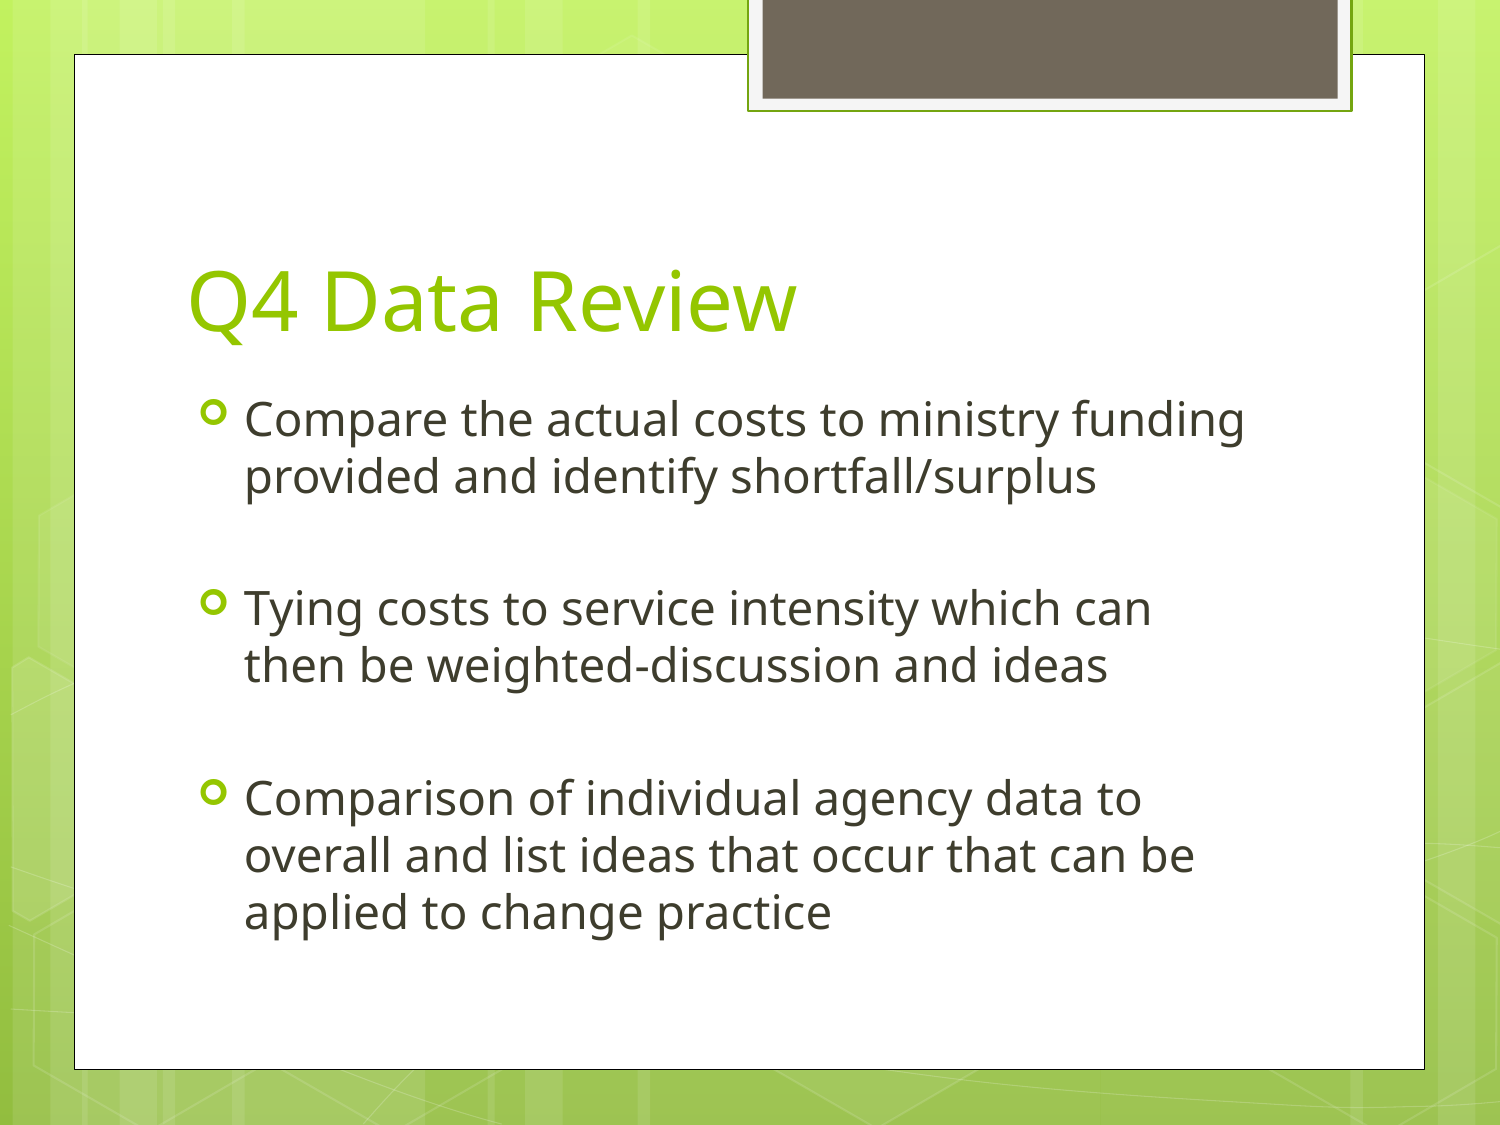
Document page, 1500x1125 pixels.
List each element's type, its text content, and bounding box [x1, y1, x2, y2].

list Compare the actual costs to ministry funding provided and identify shortfall/surplus Tying costs to service intensity which can then be weighted-discussion and ideas Comparison of individual agency data to overall and list ideas that occur that can be applied to change practice [171, 381, 1283, 957]
title Q4 Data Review [171, 168, 1324, 357]
